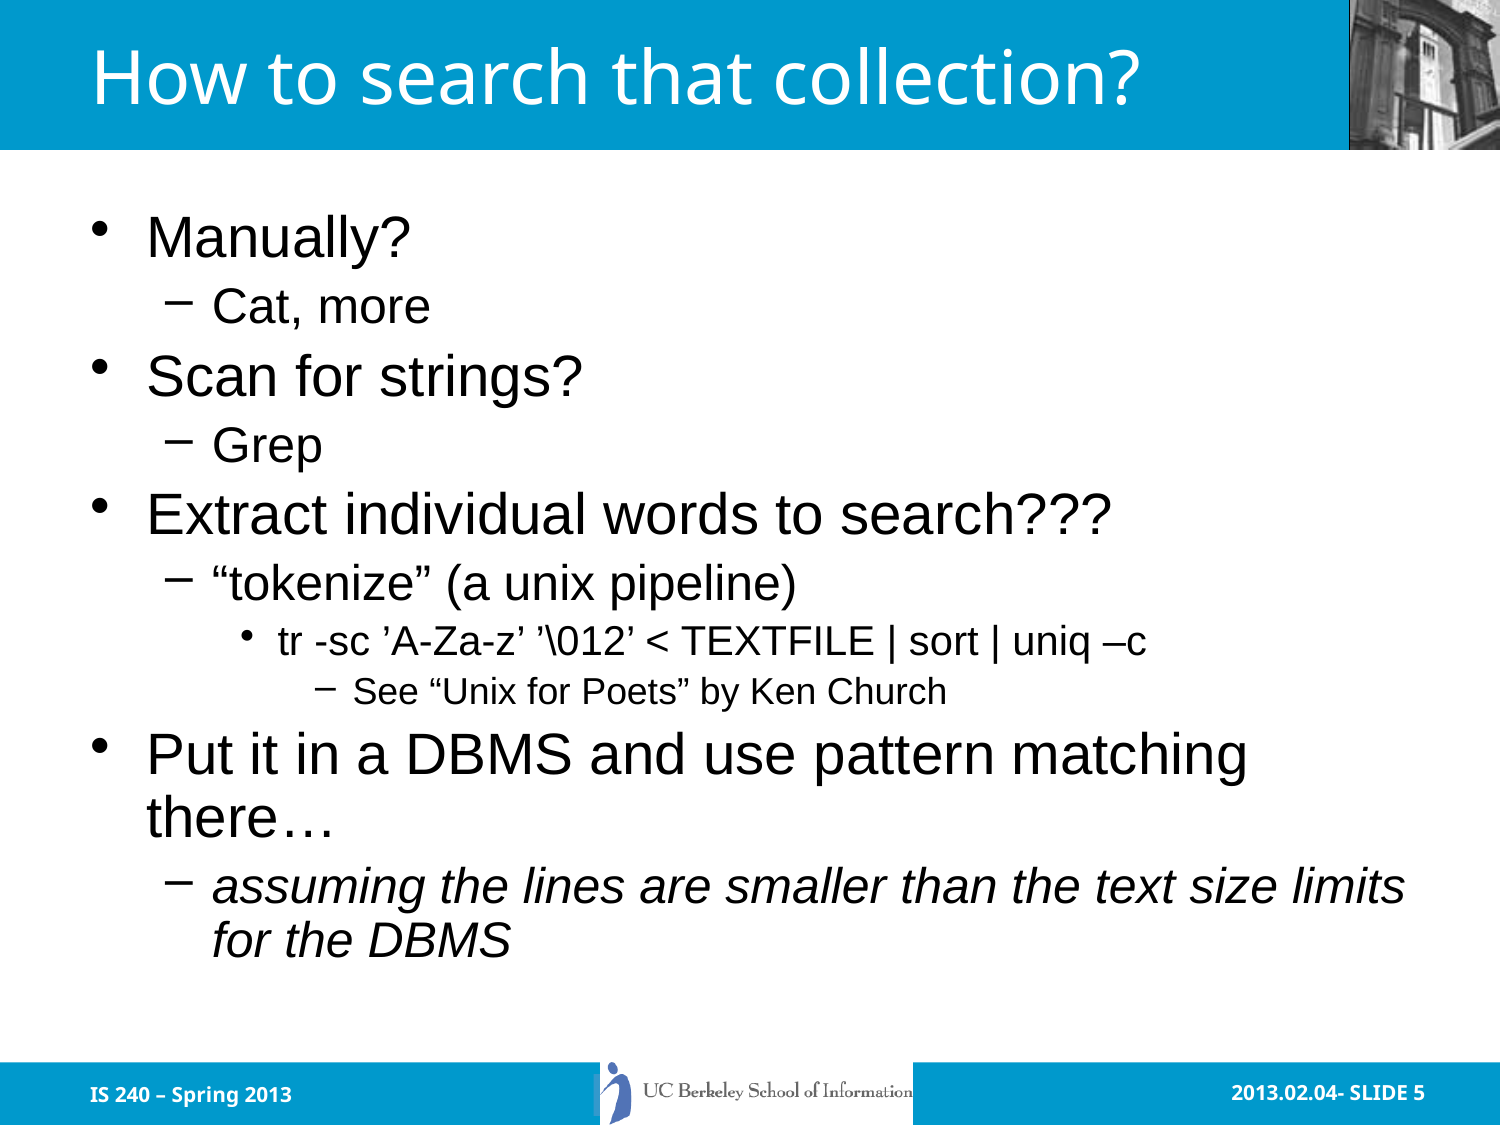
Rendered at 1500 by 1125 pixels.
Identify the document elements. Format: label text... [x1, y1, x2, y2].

slide_number IS 240 – Spring 2013 [75, 1062, 388, 1125]
title How to search that collection? [75, 0, 1350, 150]
picture [594, 1062, 912, 1125]
picture [1350, 0, 1500, 150]
list Manually? Cat, more Scan for strings? Grep Extract individual words to search??? “tokenize” (a unix pipeline) tr -sc ’A-Za-z’ ’\012’ < TEXTFILE | sort | uniq –c See “Unix for Poets” by Ken Church Put it in a DBMS and use pattern matching there… assuming the lines are smaller than the text size limits for the DBMS [75, 200, 1425, 1013]
